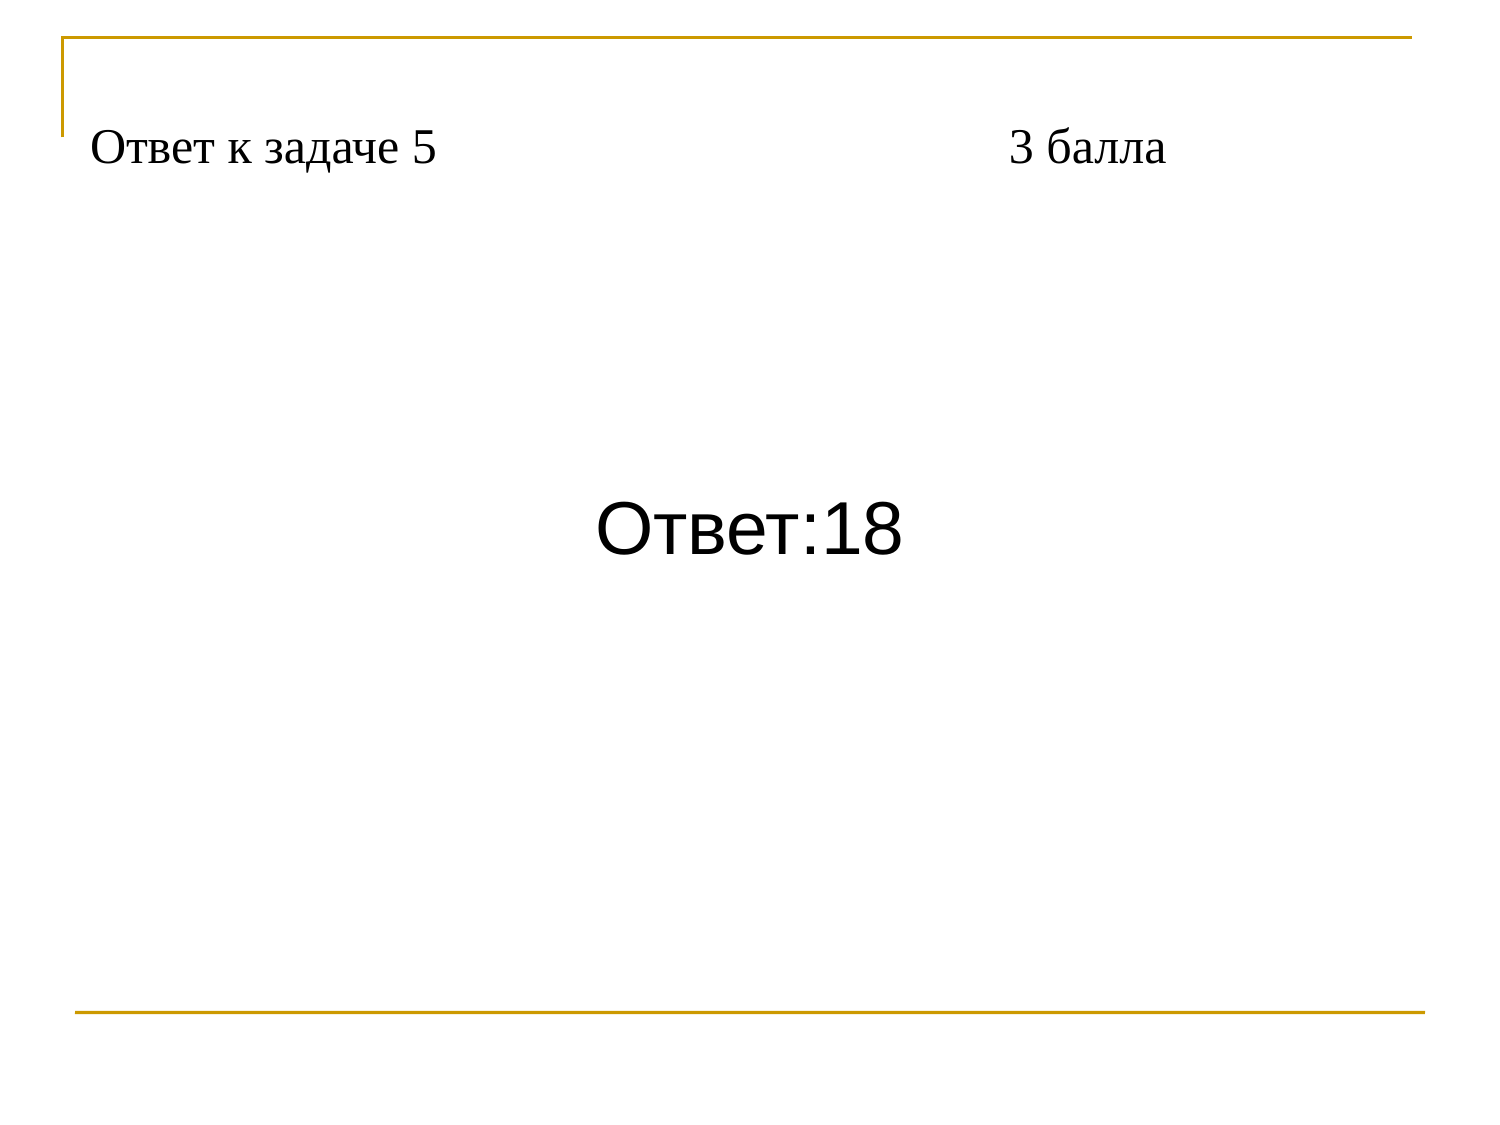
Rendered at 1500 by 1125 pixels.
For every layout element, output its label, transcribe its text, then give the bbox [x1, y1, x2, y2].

list Ответ:18 [74, 262, 1426, 1006]
title Ответ к задаче 5 к задаче 1 3 балла [74, 45, 1426, 233]
